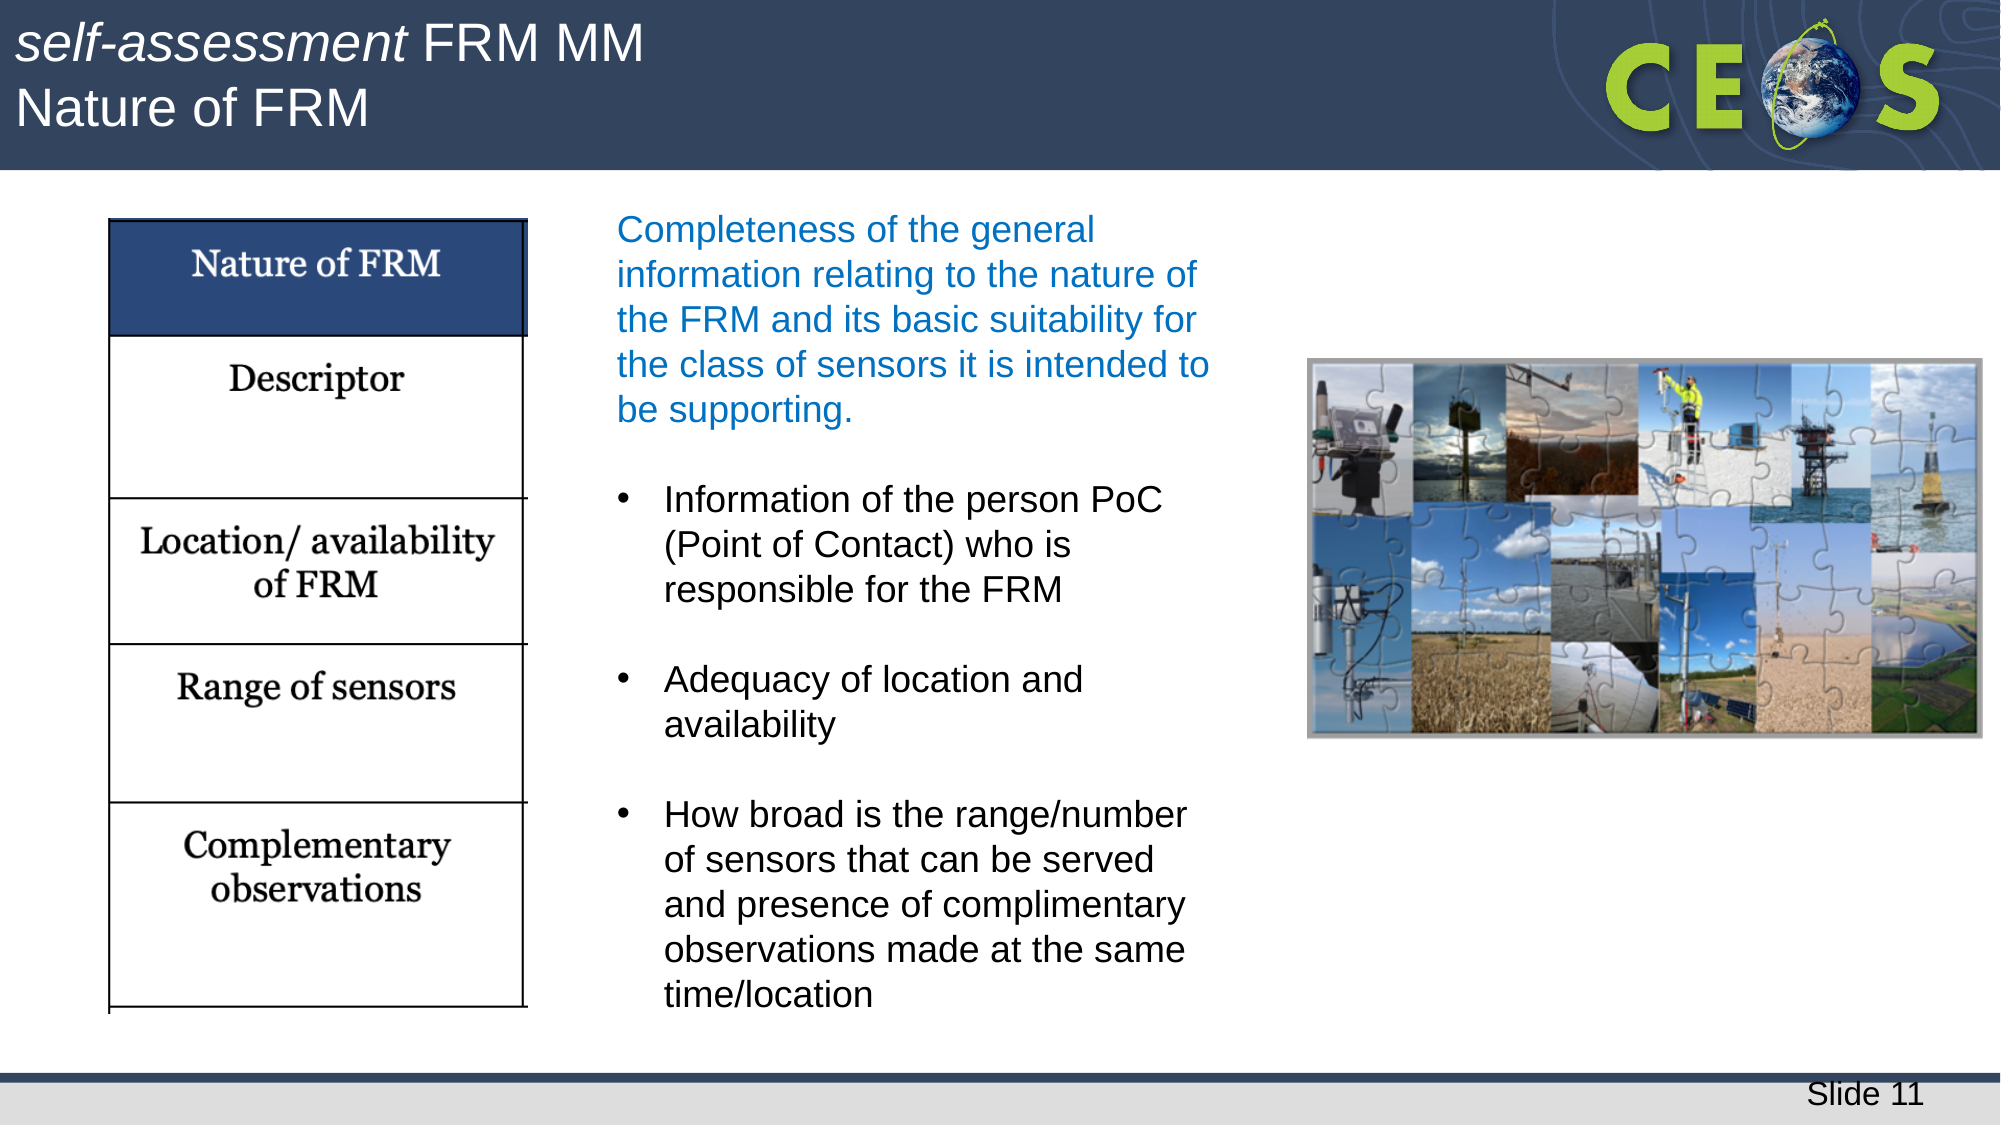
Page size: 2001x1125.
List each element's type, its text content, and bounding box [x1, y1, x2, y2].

text_box Completeness of the general information relating to the nature of the FRM and its basic suitability for the class of sensors it is intended to be supporting. Information of the person PoC (Point of Contact) who is responsible for the FRM Adequacy of location and availability How broad is the range/number of sensors that can be served and presence of complimentary observations made at the same time/location [602, 197, 1233, 1058]
picture [1306, 357, 1984, 740]
picture [104, 217, 528, 1015]
text_box self-assessment FRM MM Nature of FRM [0, 0, 1753, 145]
picture [1606, 18, 1939, 150]
